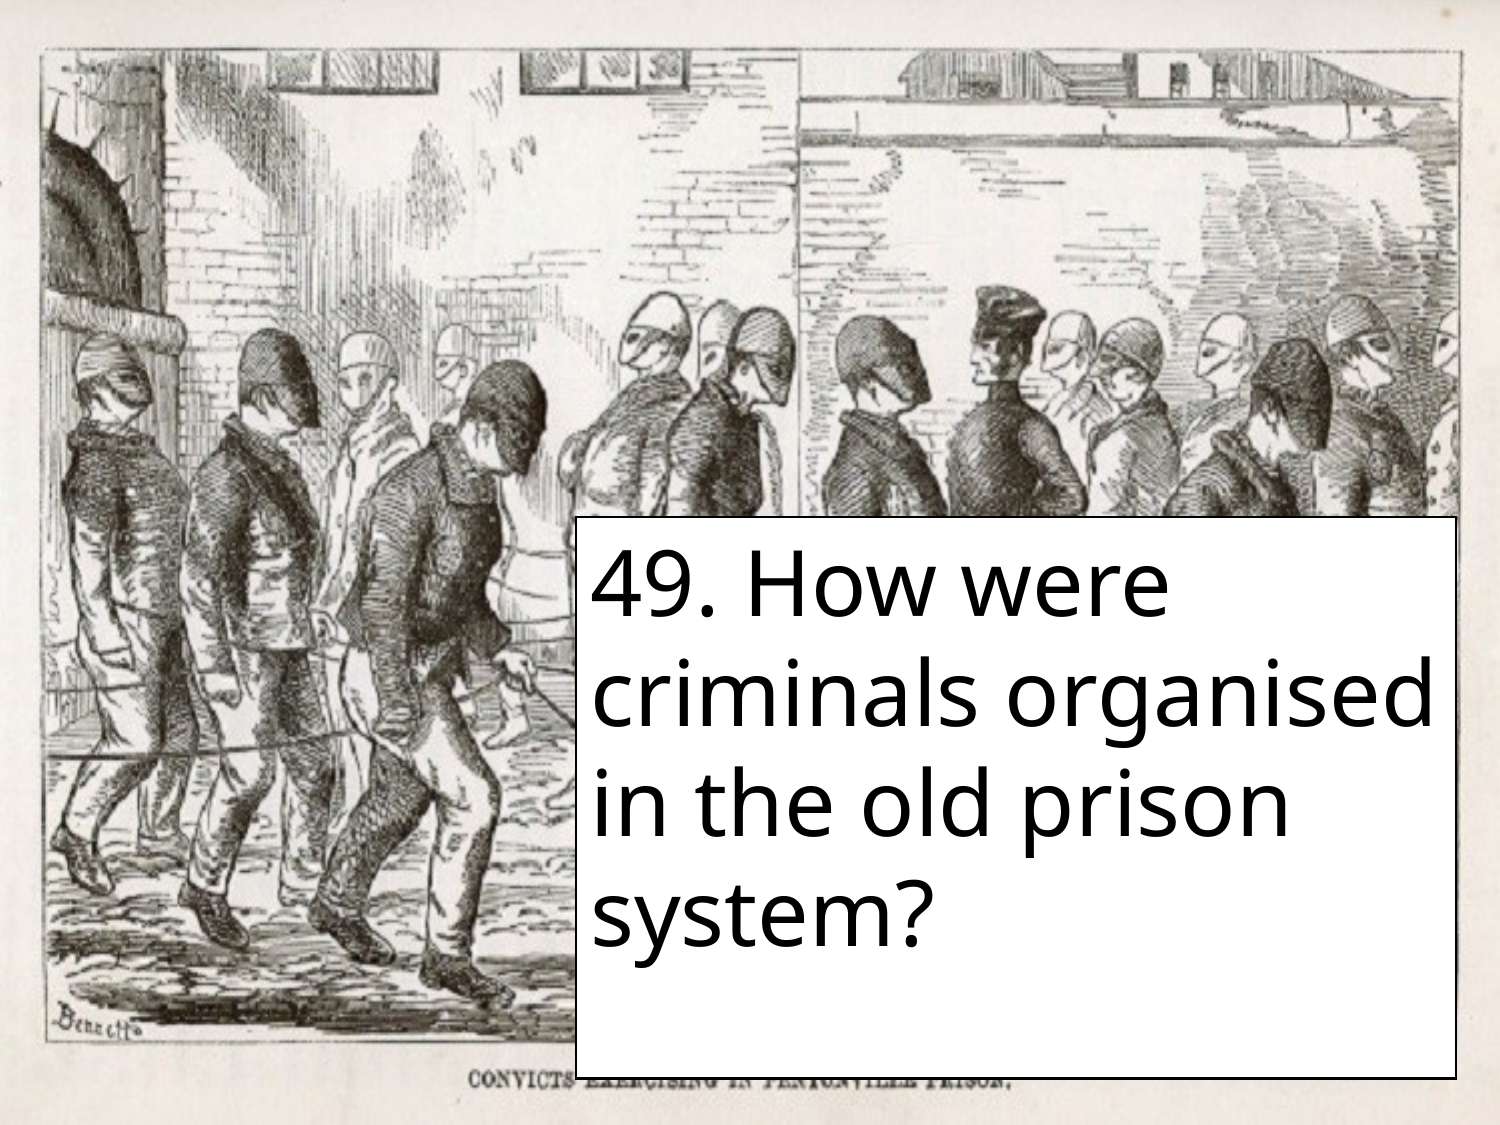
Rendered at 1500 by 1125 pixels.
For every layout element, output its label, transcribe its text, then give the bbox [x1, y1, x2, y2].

text_box 49. How were criminals organised in the old prison system? [575, 516, 1457, 1080]
picture [0, 0, 1500, 1125]
